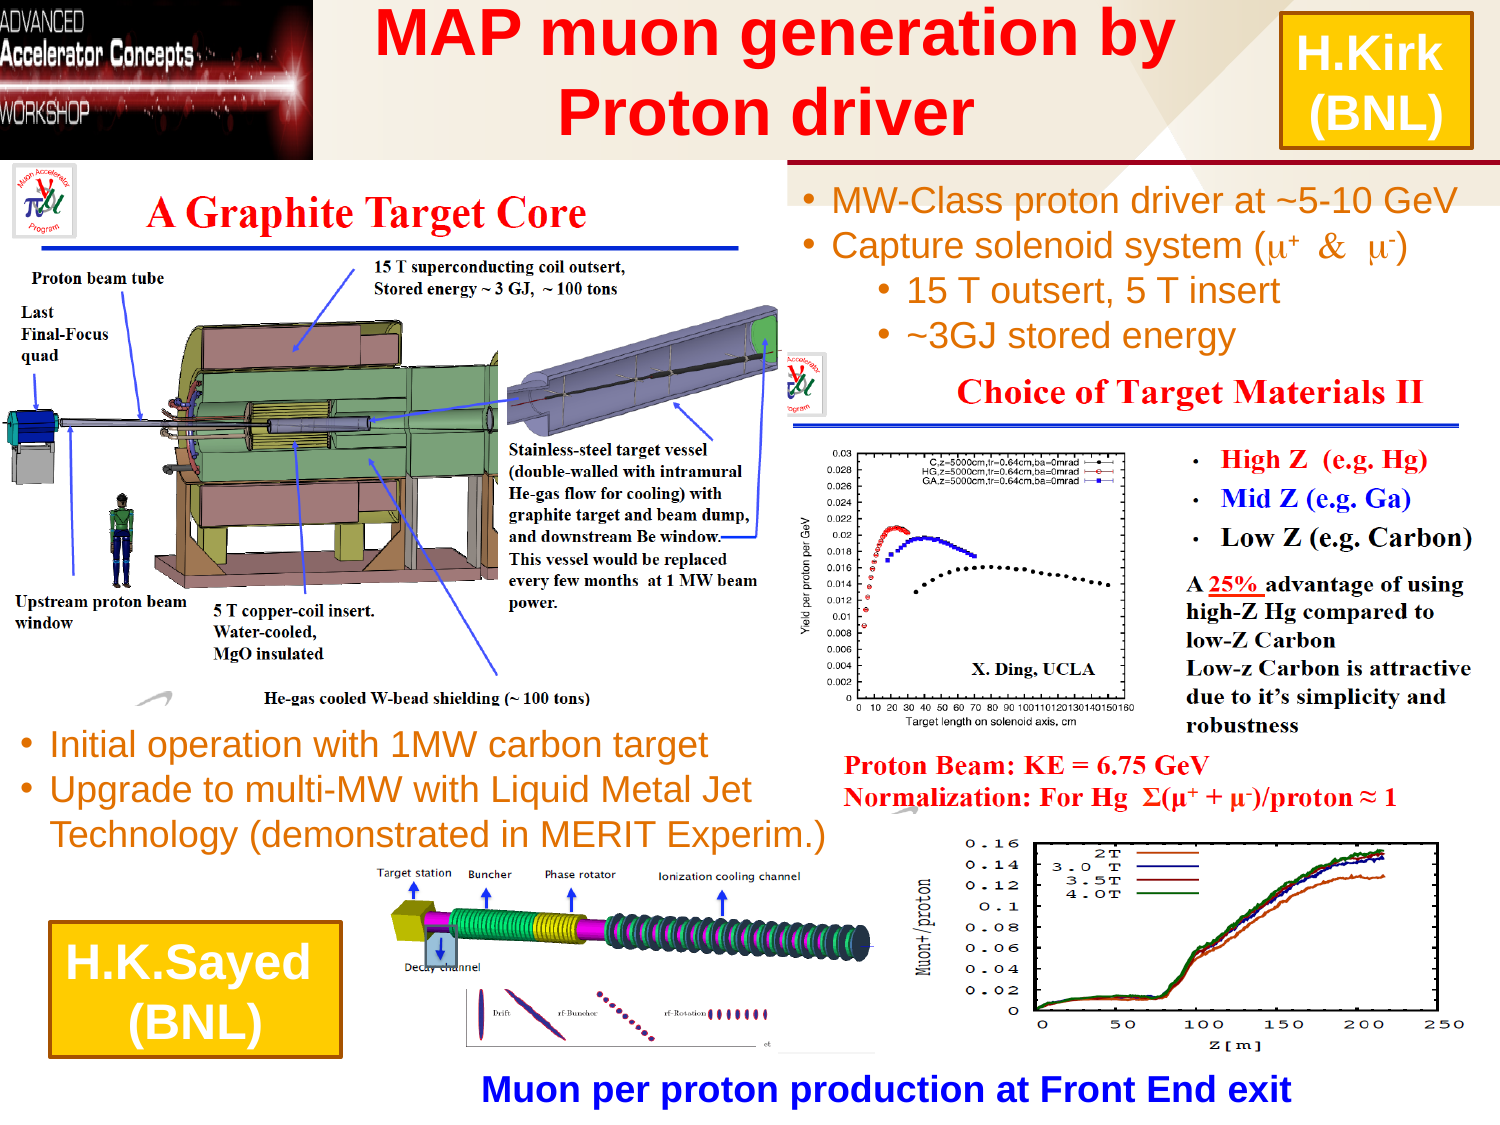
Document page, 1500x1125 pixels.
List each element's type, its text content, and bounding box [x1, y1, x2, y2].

text_box H.K.Sayed (BNL) [48, 920, 343, 1059]
text_box MW-Class proton driver at ~5-10 GeV Capture solenoid system (m+ & m-) 15 T outsert, 5 T insert ~3GJ stored energy [791, 168, 1478, 351]
text_box Initial operation with 1MW carbon target Upgrade to multi-MW with Liquid Metal Jet Technology (demonstrated in MERIT Experim.) [5, 721, 850, 863]
text_box H.Kirk (BNL) [1279, 11, 1474, 150]
text_box Muon per proton production at Front End exit [344, 1057, 1440, 1118]
picture [0, 0, 1500, 160]
picture [912, 828, 1481, 1059]
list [0, 160, 788, 713]
picture [370, 860, 876, 1054]
title MAP muon generation by Proton driver [370, 25, 1182, 149]
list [761, 349, 1476, 814]
picture [788, 165, 1500, 206]
